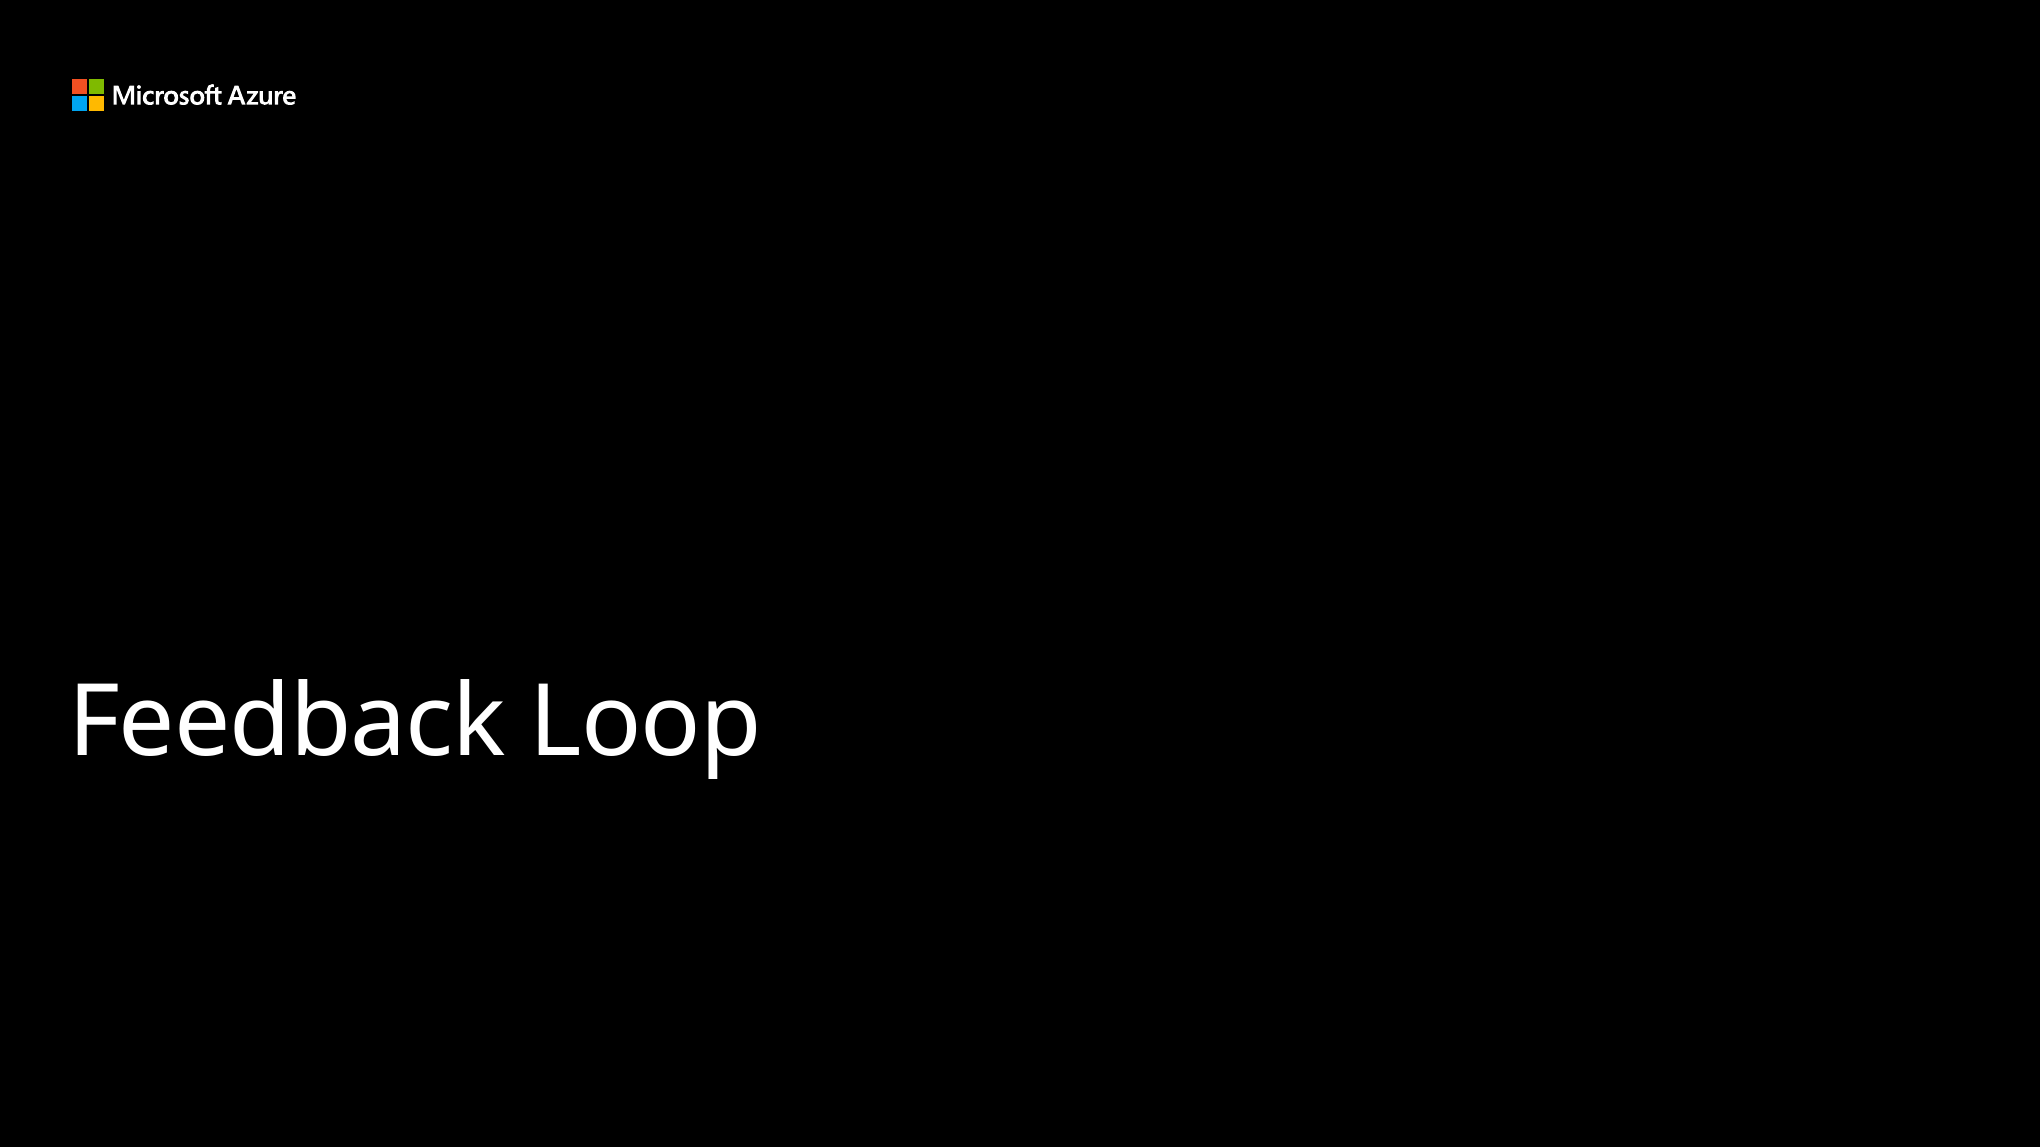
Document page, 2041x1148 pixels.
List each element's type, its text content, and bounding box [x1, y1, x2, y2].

title Feedback Loop [68, 506, 1680, 807]
